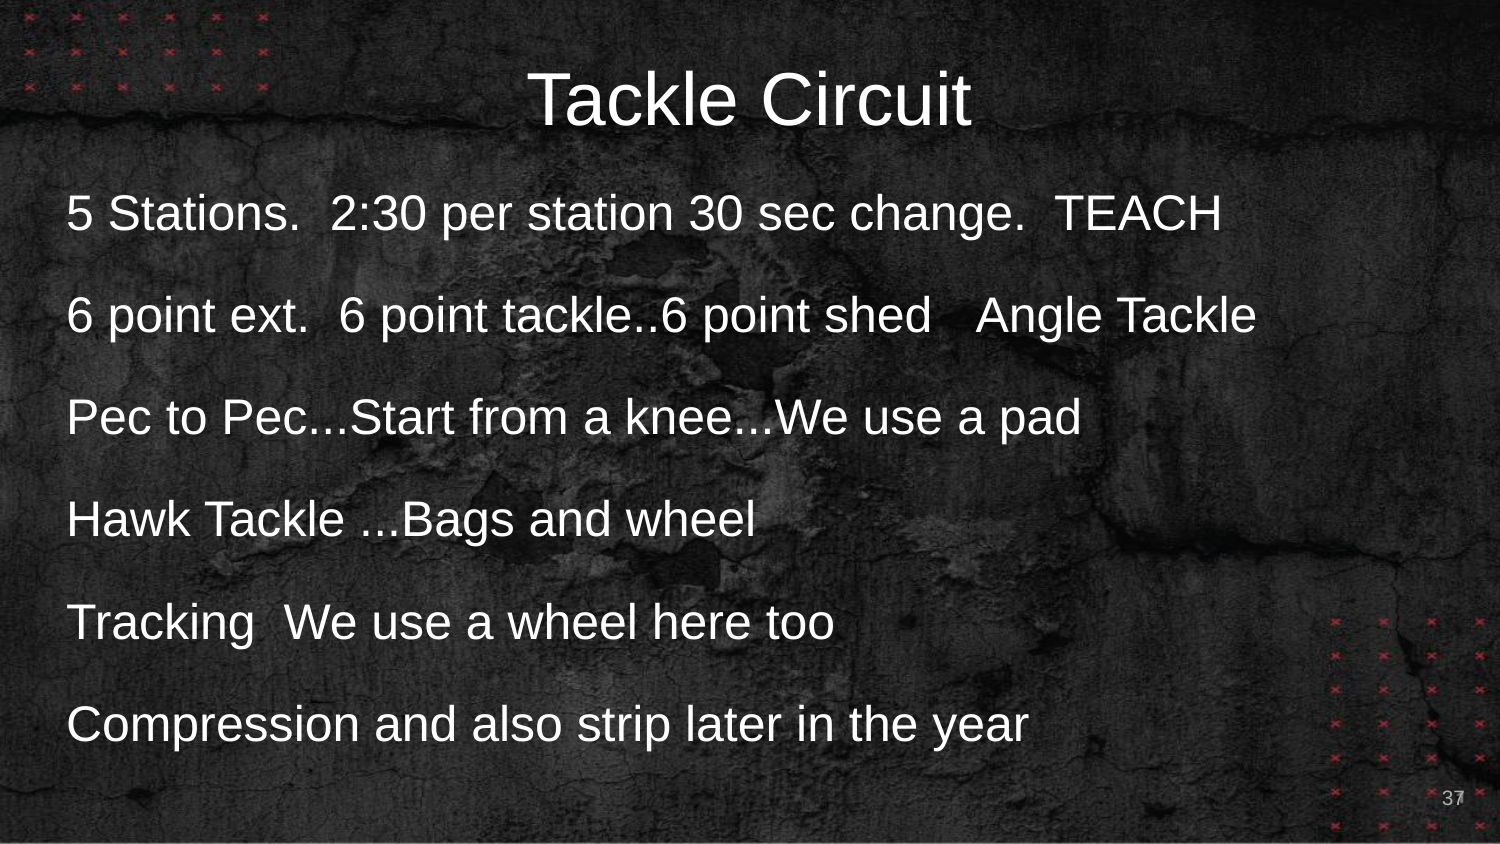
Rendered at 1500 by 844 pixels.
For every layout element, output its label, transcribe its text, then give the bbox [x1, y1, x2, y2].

title Tackle Circuit [51, 35, 1449, 130]
list 5 Stations. 2:30 per station 30 sec change. TEACH 6 point ext. 6 point tackle..6 point shed Angle Tackle Pec to Pec...Start from a knee...We use a pad Hawk Tackle ...Bags and wheel Tracking We use a wheel here too Compression and also strip later in the year [51, 156, 1449, 717]
slide_number 37 [1389, 764, 1480, 830]
picture [0, 0, 1500, 844]
